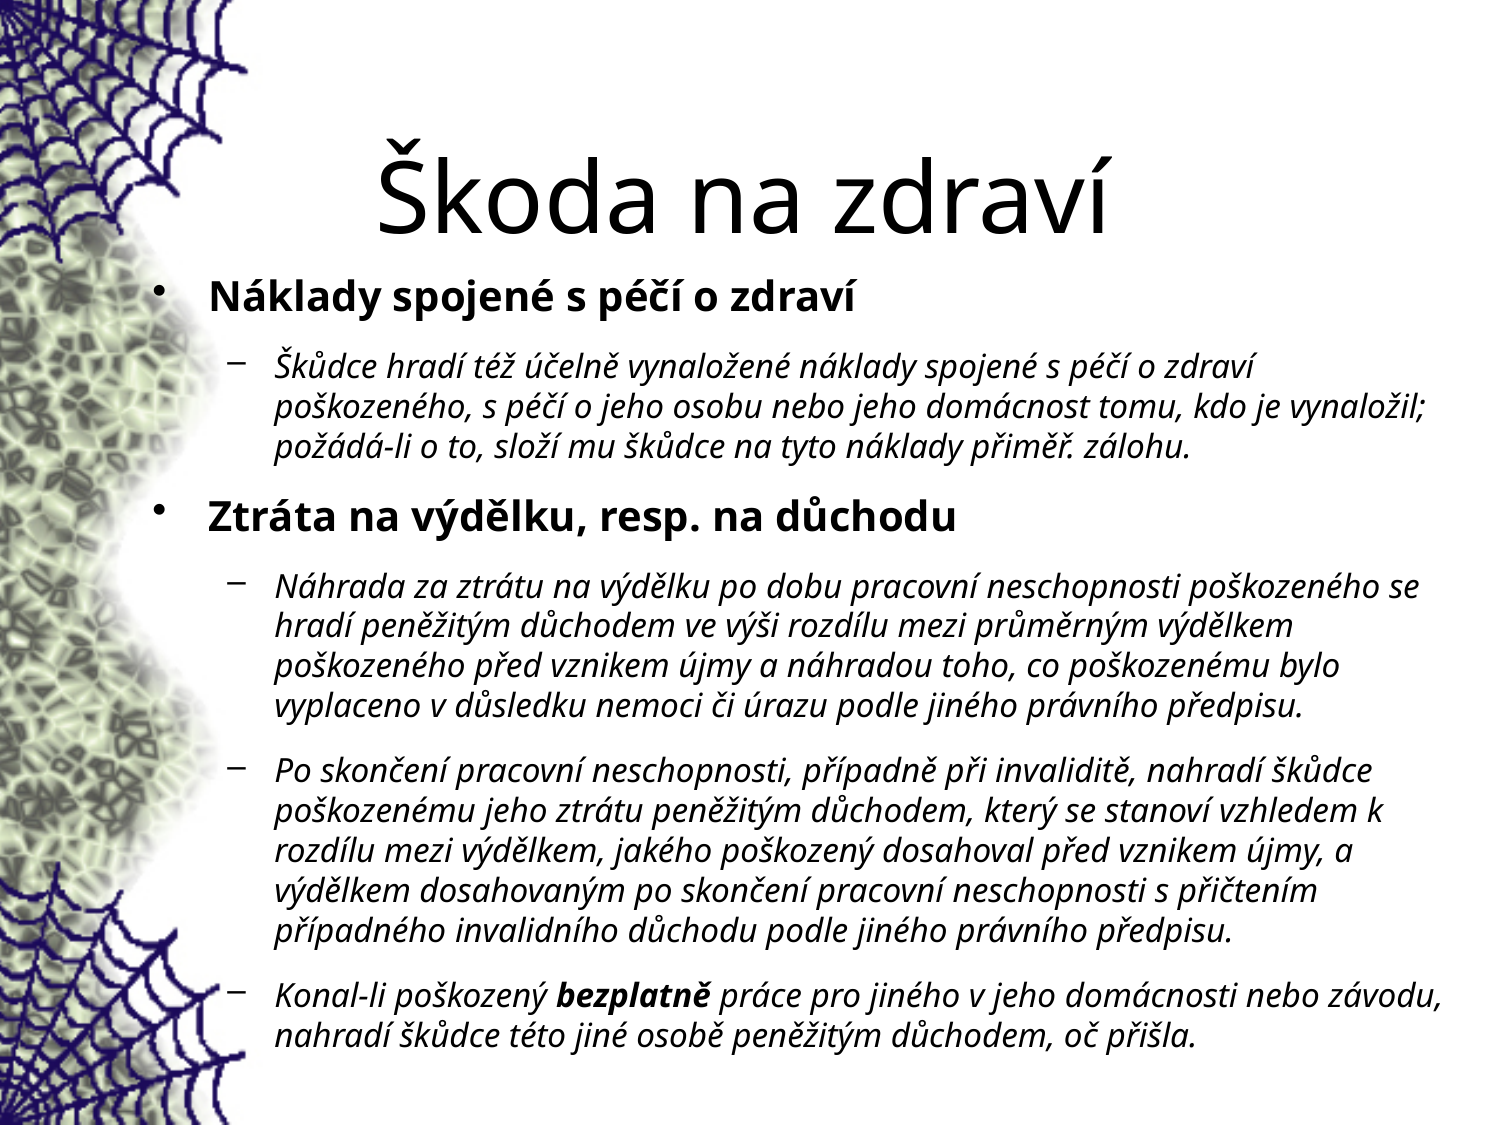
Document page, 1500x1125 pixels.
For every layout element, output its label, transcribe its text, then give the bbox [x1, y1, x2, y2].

list Náklady spojené s péčí o zdraví Škůdce hradí též účelně vynaložené náklady spojené s péčí o zdraví poškozeného, s péčí o jeho osobu nebo jeho domácnost tomu, kdo je vynaložil; požádá-li o to, složí mu škůdce na tyto náklady přiměř. zálohu. Ztráta na výdělku, resp. na důchodu Náhrada za ztrátu na výdělku po dobu pracovní neschopnosti poškozeného se hradí peněžitým důchodem ve výši rozdílu mezi průměrným výdělkem poškozeného před vznikem újmy a náhradou toho, co poškozenému bylo vyplaceno v důsledku nemoci či úrazu podle jiného právního předpisu. Po skončení pracovní neschopnosti, případně při invaliditě, nahradí škůdce poškozenému jeho ztrátu peněžitým důchodem, který se stanoví vzhledem k rozdílu mezi výdělkem, jakého poškozený dosahoval před vznikem újmy, a výdělkem dosahovaným po skončení pracovní neschopnosti s přičtením případného invalidního důchodu podle jiného právního předpisu. Konal-li poškozený bezplatně práce pro jiného v jeho domácnosti nebo závodu, nahradí škůdce této jiné osobě peněžitým důchodem, oč přišla. [137, 262, 1476, 1001]
picture [0, 0, 1500, 1125]
title Škoda na zdraví [149, 99, 1338, 262]
